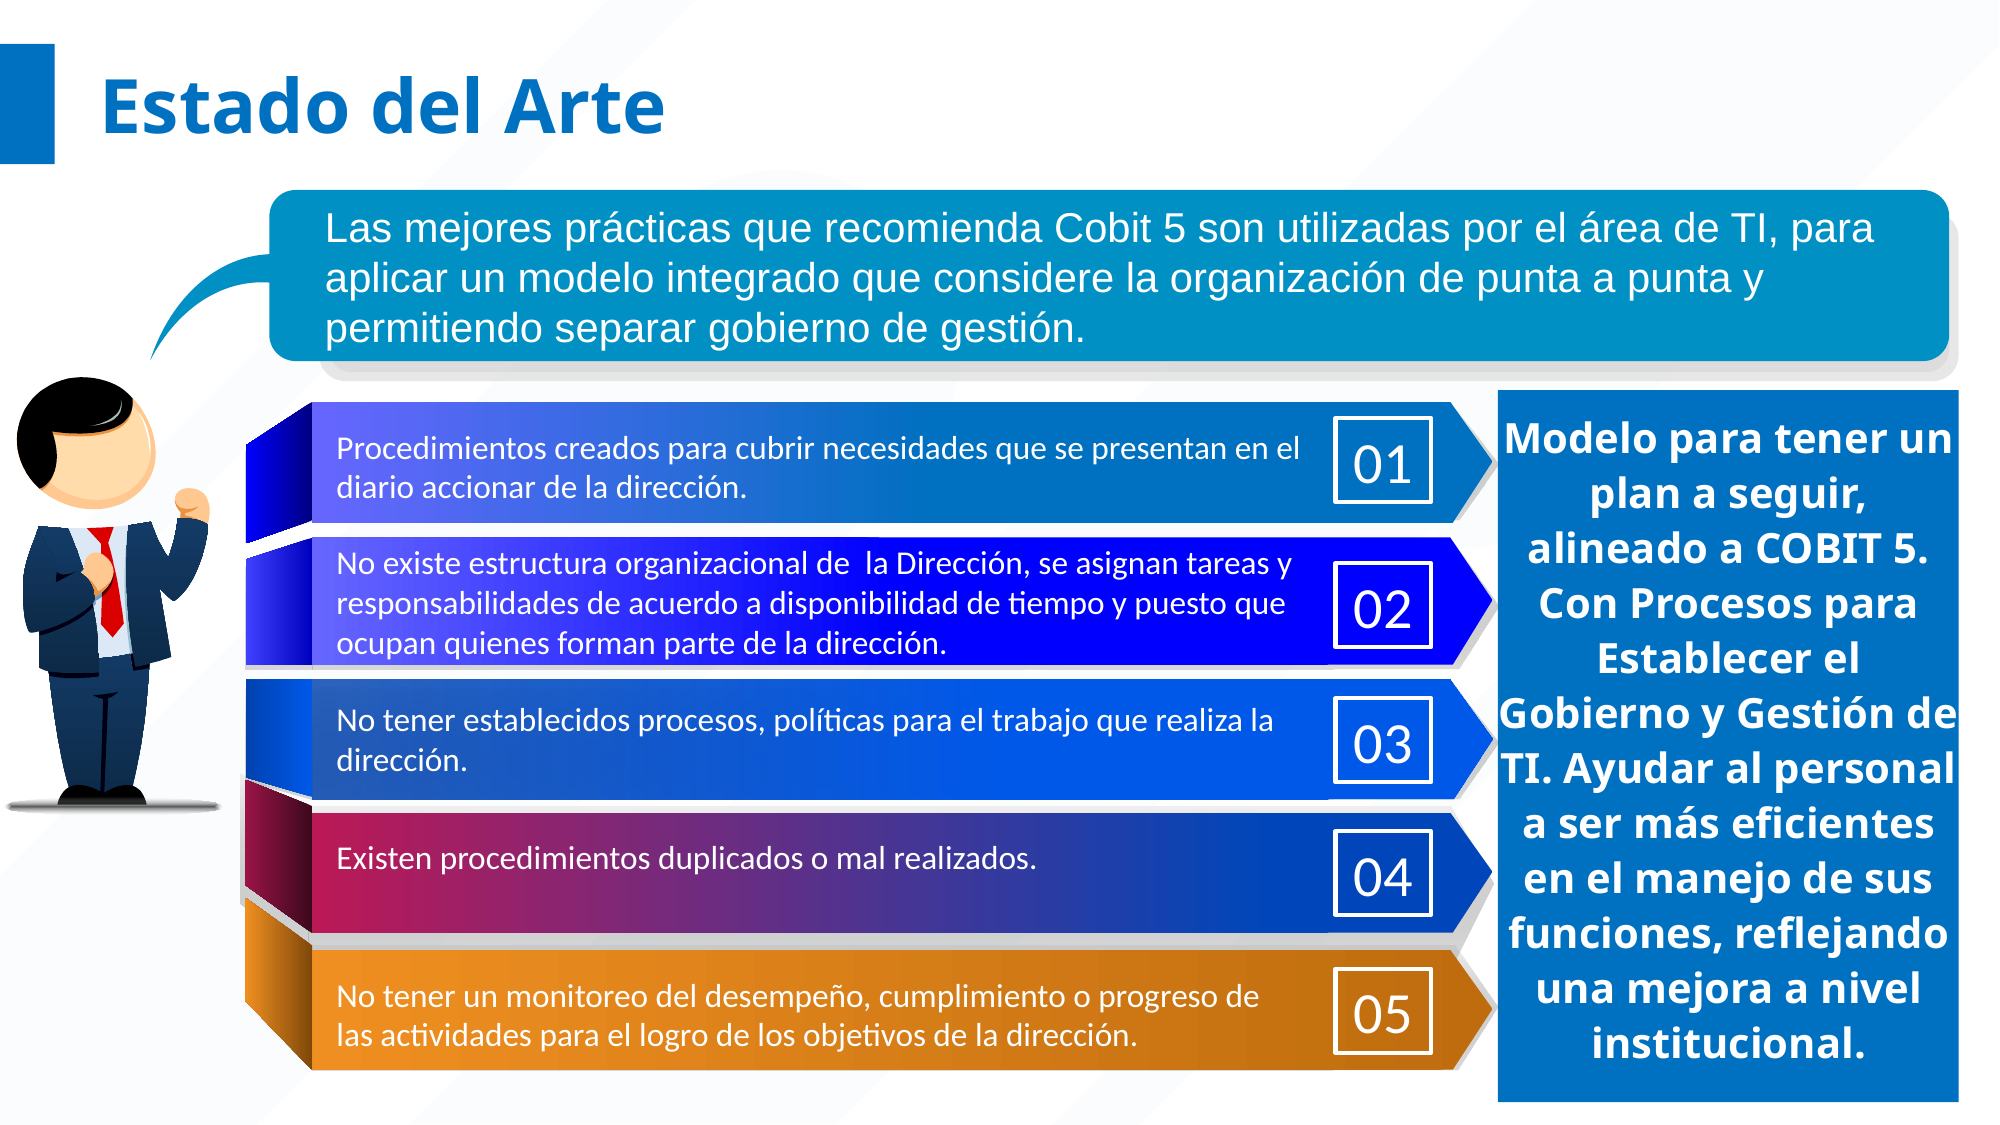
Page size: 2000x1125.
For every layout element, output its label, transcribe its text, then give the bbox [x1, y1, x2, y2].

text_box [150, 254, 287, 361]
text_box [319, 211, 1959, 382]
text_box [267, 187, 1951, 364]
text_box Las mejores prácticas que recomienda Cobit 5 son utilizadas por el área de TI, para aplicar un modelo integrado que considere la organización de punta a punta y permitiendo separar gobierno de gestión. [310, 193, 1940, 359]
text_box [1496, 391, 1961, 1104]
text_box [245, 679, 313, 686]
text_box [313, 679, 1455, 685]
text_box [302, 402, 312, 408]
title Estado del Arte [99, 45, 1900, 162]
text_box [240, 802, 1494, 965]
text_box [2, 376, 225, 816]
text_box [245, 409, 1499, 544]
text_box Modelo para tener un plan a seguir, alineado a COBIT 5. Con Procesos para Establecer el Gobierno y Gestión de TI. Ayudar al personal a ser más eficientes en el manejo de sus funciones, reflejando una mejora a nivel institucional. [1498, 399, 1959, 1075]
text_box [245, 551, 1499, 670]
text_box [312, 401, 1455, 408]
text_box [245, 897, 1499, 1071]
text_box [245, 687, 1499, 800]
